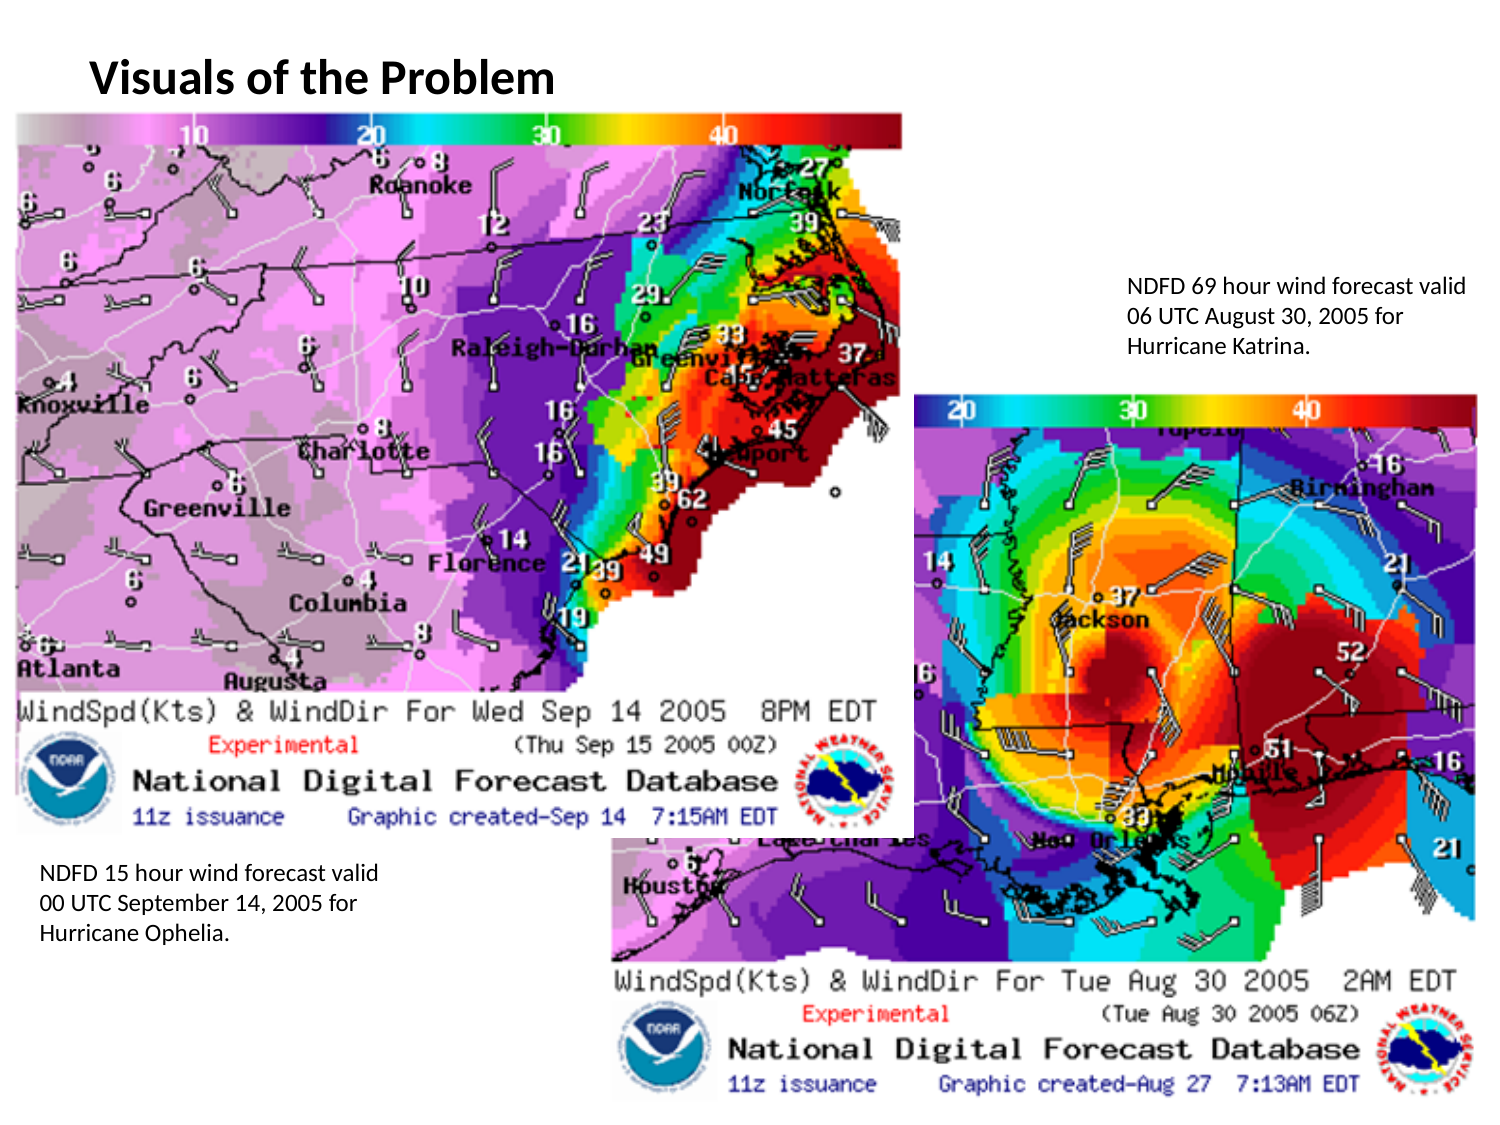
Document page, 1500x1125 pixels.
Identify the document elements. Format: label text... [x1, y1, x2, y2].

text_box NDFD 69 hour wind forecast valid 06 UTC August 30, 2005 for Hurricane Katrina. [1112, 262, 1488, 368]
text_box Visuals of the Problem [75, 37, 1450, 113]
picture [8, 99, 1491, 1117]
text_box NDFD 15 hour wind forecast valid 00 UTC September 14, 2005 for Hurricane Ophelia. [24, 849, 400, 954]
